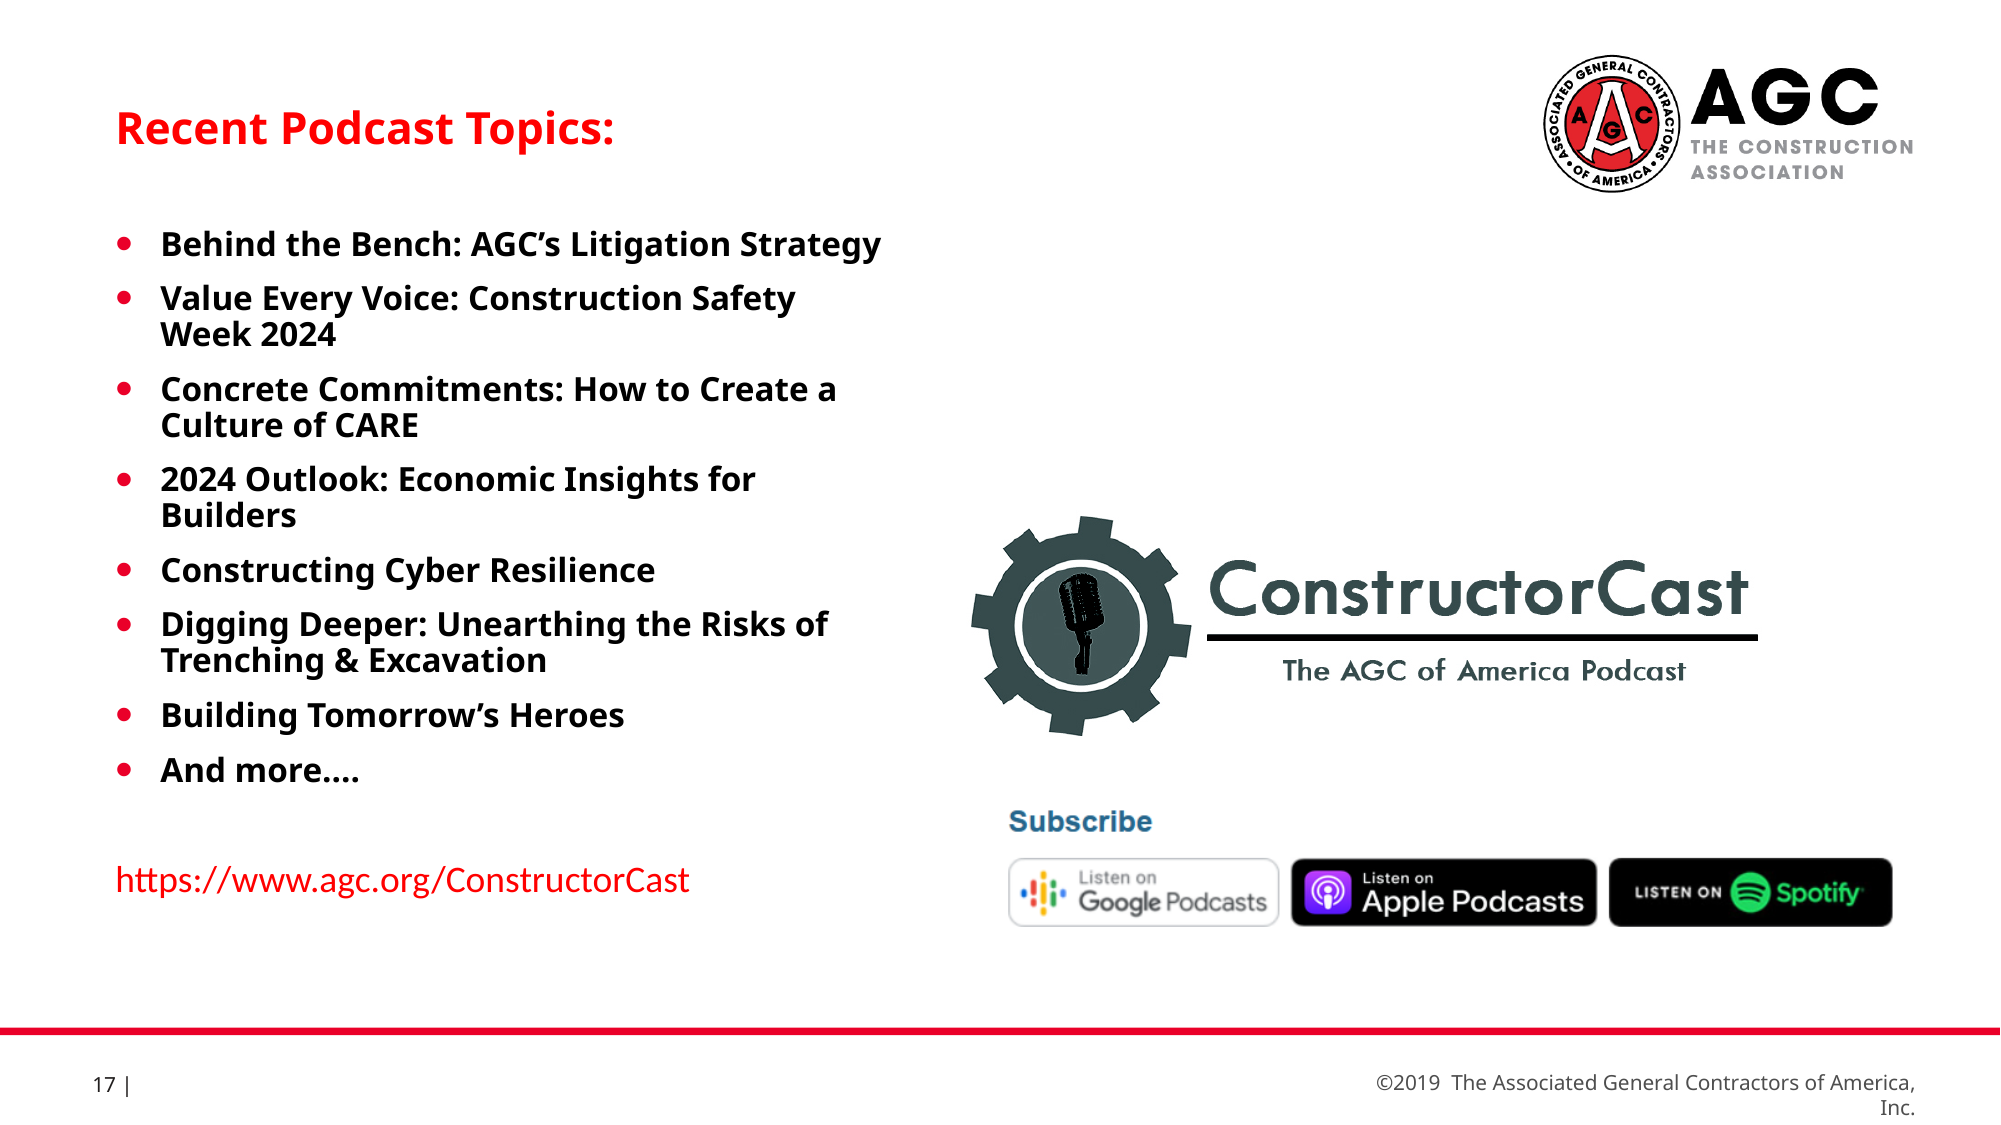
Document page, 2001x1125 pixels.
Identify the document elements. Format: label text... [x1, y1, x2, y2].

picture [929, 495, 1804, 754]
picture [1538, 48, 1917, 199]
list Recent Podcast Topics: Behind the Bench: AGC’s Litigation Strategy Value Every Voice: Construction Safety Week 2024 Concrete Commitments: How to Create a Culture of CARE 2024 Outlook: Economic Insights for Builders Constructing Cyber Resilience Digging Deeper: Unearthing the Risks of Trenching & Excavation Building Tomorrow’s Heroes And more…. [100, 98, 907, 812]
text_box https://www.agc.org/ConstructorCast [100, 847, 991, 908]
picture [991, 788, 1925, 952]
